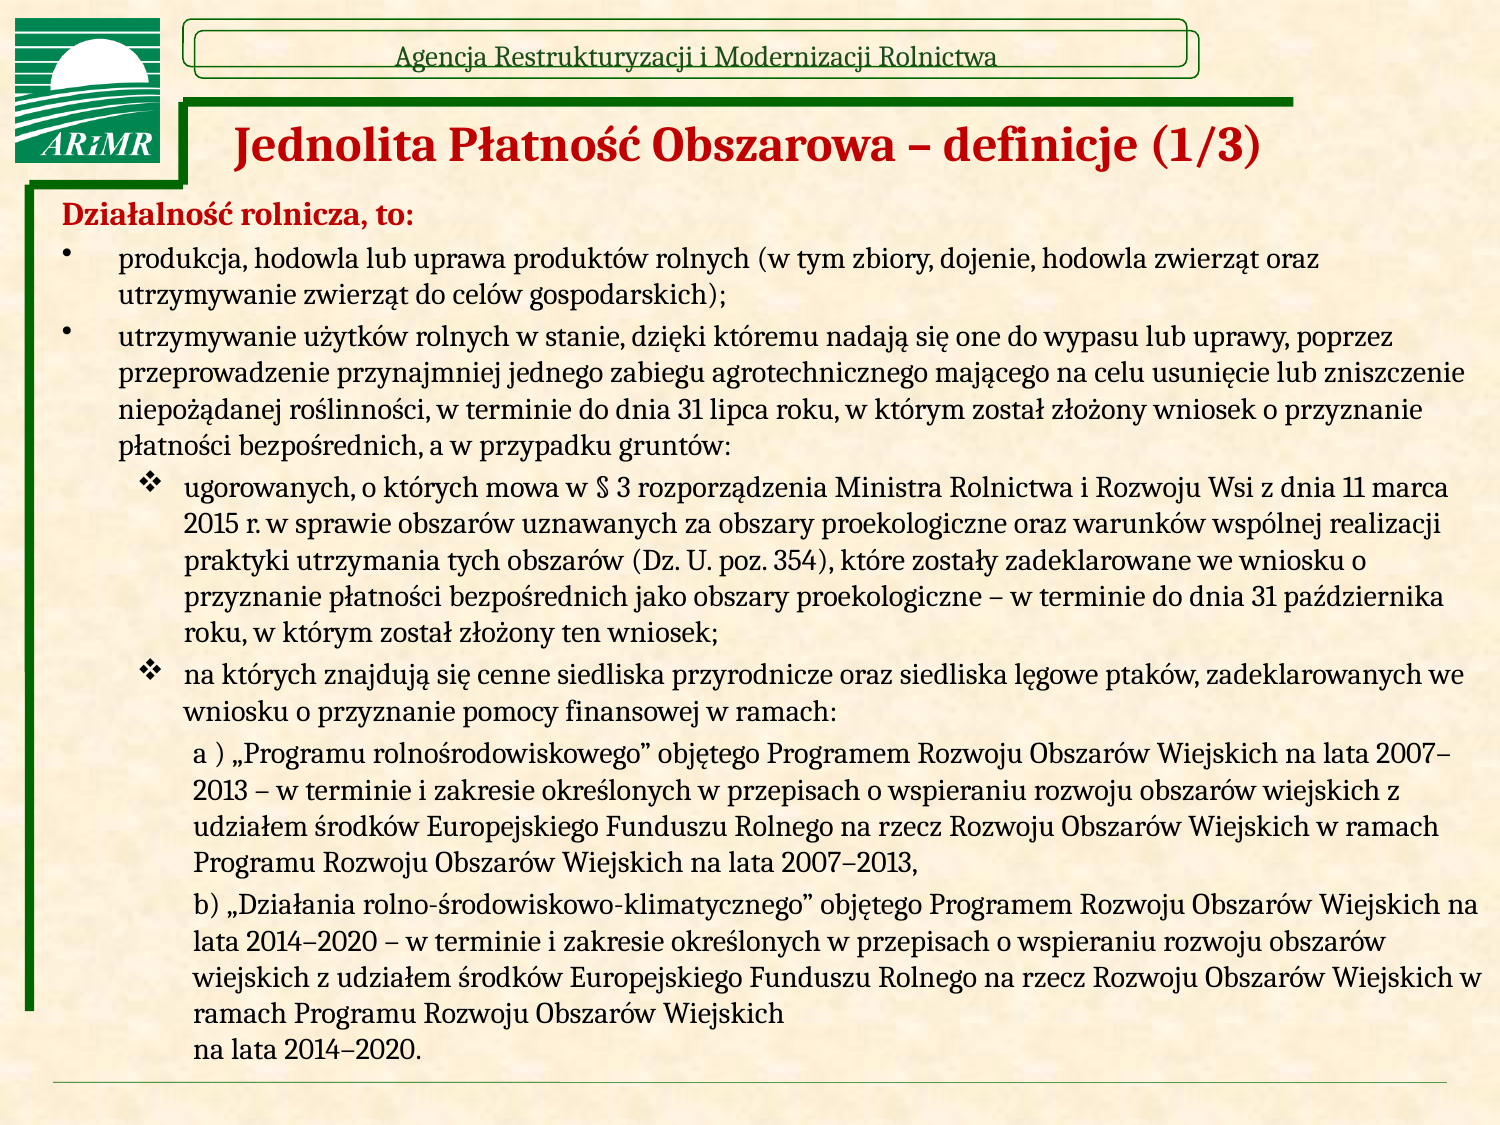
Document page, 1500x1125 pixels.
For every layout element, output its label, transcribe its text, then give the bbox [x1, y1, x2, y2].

title Jednolita Płatność Obszarowa – definicje (1/3) [111, 101, 1388, 182]
picture [0, 0, 1500, 1125]
list Działalność rolnicza, to: produkcja, hodowla lub uprawa produktów rolnych (w tym zbiory, dojenie, hodowla zwierząt oraz utrzymywanie zwierząt do celów gospodarskich); utrzymywanie użytków rolnych w stanie, dzięki któremu nadają się one do wypasu lub uprawy, poprzez przeprowadzenie przynajmniej jednego zabiegu agrotechnicznego mającego na celu usunięcie lub zniszczenie niepożądanej roślinności, w terminie do dnia 31 lipca roku, w którym został złożony wniosek o przyznanie płatności bezpośrednich, a w przypadku gruntów: ugorowanych, o których mowa w § 3 rozporządzenia Ministra Rolnictwa i Rozwoju Wsi z dnia 11 marca 2015 r. w sprawie obszarów uznawanych za obszary proekologiczne oraz warunków wspólnej realizacji praktyki utrzymania tych obszarów (Dz. U. poz. 354), które zostały zadeklarowane we wniosku o przyznanie płatności bezpośrednich jako obszary proekologiczne – w terminie do dnia 31 października roku, w którym został złożony ten wniosek; na których znajdują się cenne siedliska przyrodnicze oraz siedliska lęgowe ptaków, zadeklarowanych we wniosku o przyznanie pomocy finansowej w ramach: a ) „Programu rolnośrodowiskowego” objętego Programem Rozwoju Obszarów Wiejskich na lata 2007–2013 – w terminie i zakresie określonych w przepisach o wspieraniu rozwoju obszarów wiejskich z udziałem środków Europejskiego Funduszu Rolnego na rzecz Rozwoju Obszarów Wiejskich w ramach Programu Rozwoju Obszarów Wiejskich na lata 2007–2013, b) „Działania rolno-środowiskowo-klimatycznego” objętego Programem Rozwoju Obszarów Wiejskich na lata 2014–2020 – w terminie i zakresie określonych w przepisach o wspieraniu rozwoju obszarów wiejskich z udziałem środków Europejskiego Funduszu Rolnego na rzecz Rozwoju Obszarów Wiejskich w ramach Programu Rozwoju Obszarów Wiejskich na lata 2014–2020. [46, 184, 1500, 1079]
